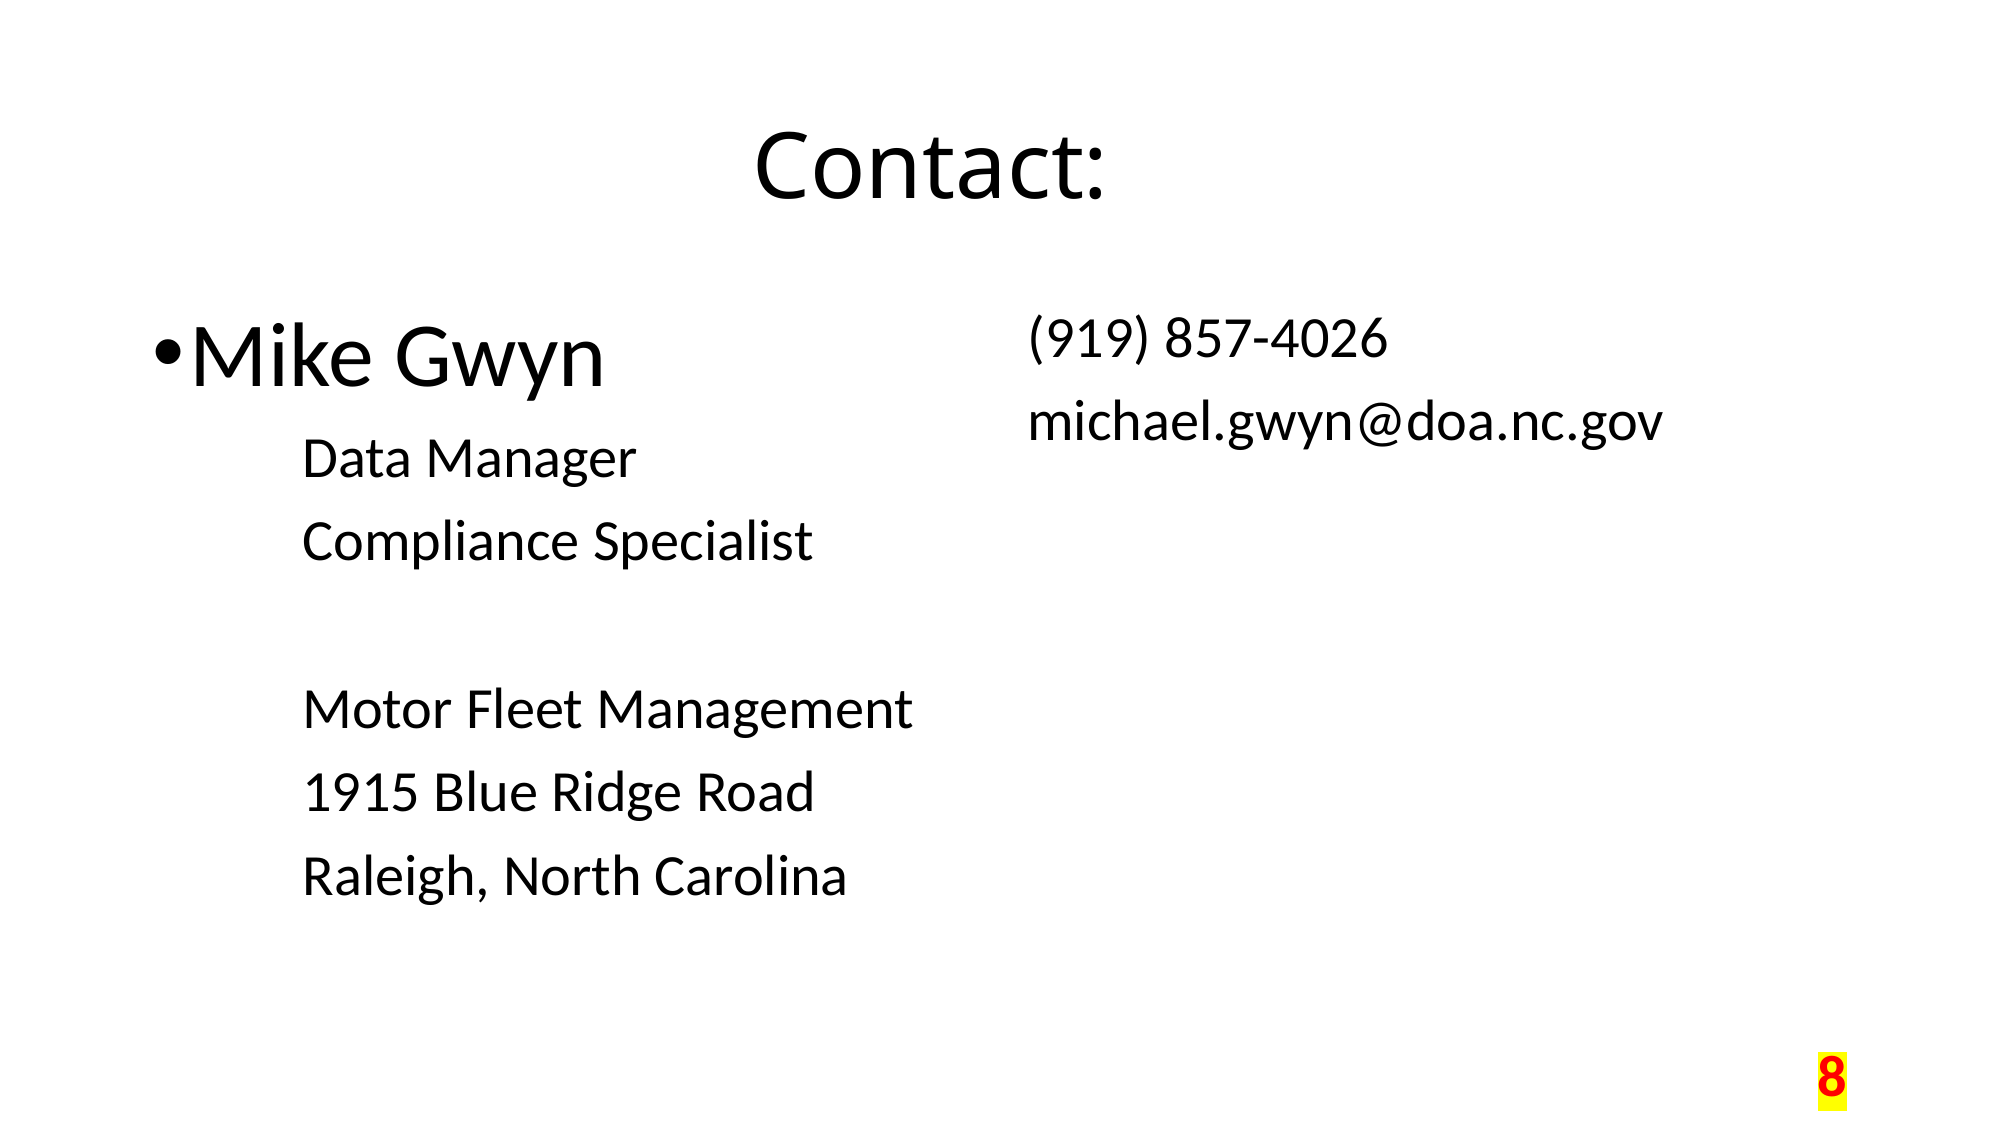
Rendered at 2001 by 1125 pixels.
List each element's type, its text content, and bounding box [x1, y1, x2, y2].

list (919) 857-4026 michael.gwyn@doa.nc.gov [1012, 299, 1863, 1014]
slide_number 8 [1412, 1042, 1863, 1103]
list Mike Gwyn Data Manager Compliance Specialist Motor Fleet Management 1915 Blue Ridge Road Raleigh, North Carolina [137, 299, 988, 1014]
title Contact: [137, 59, 1863, 278]
